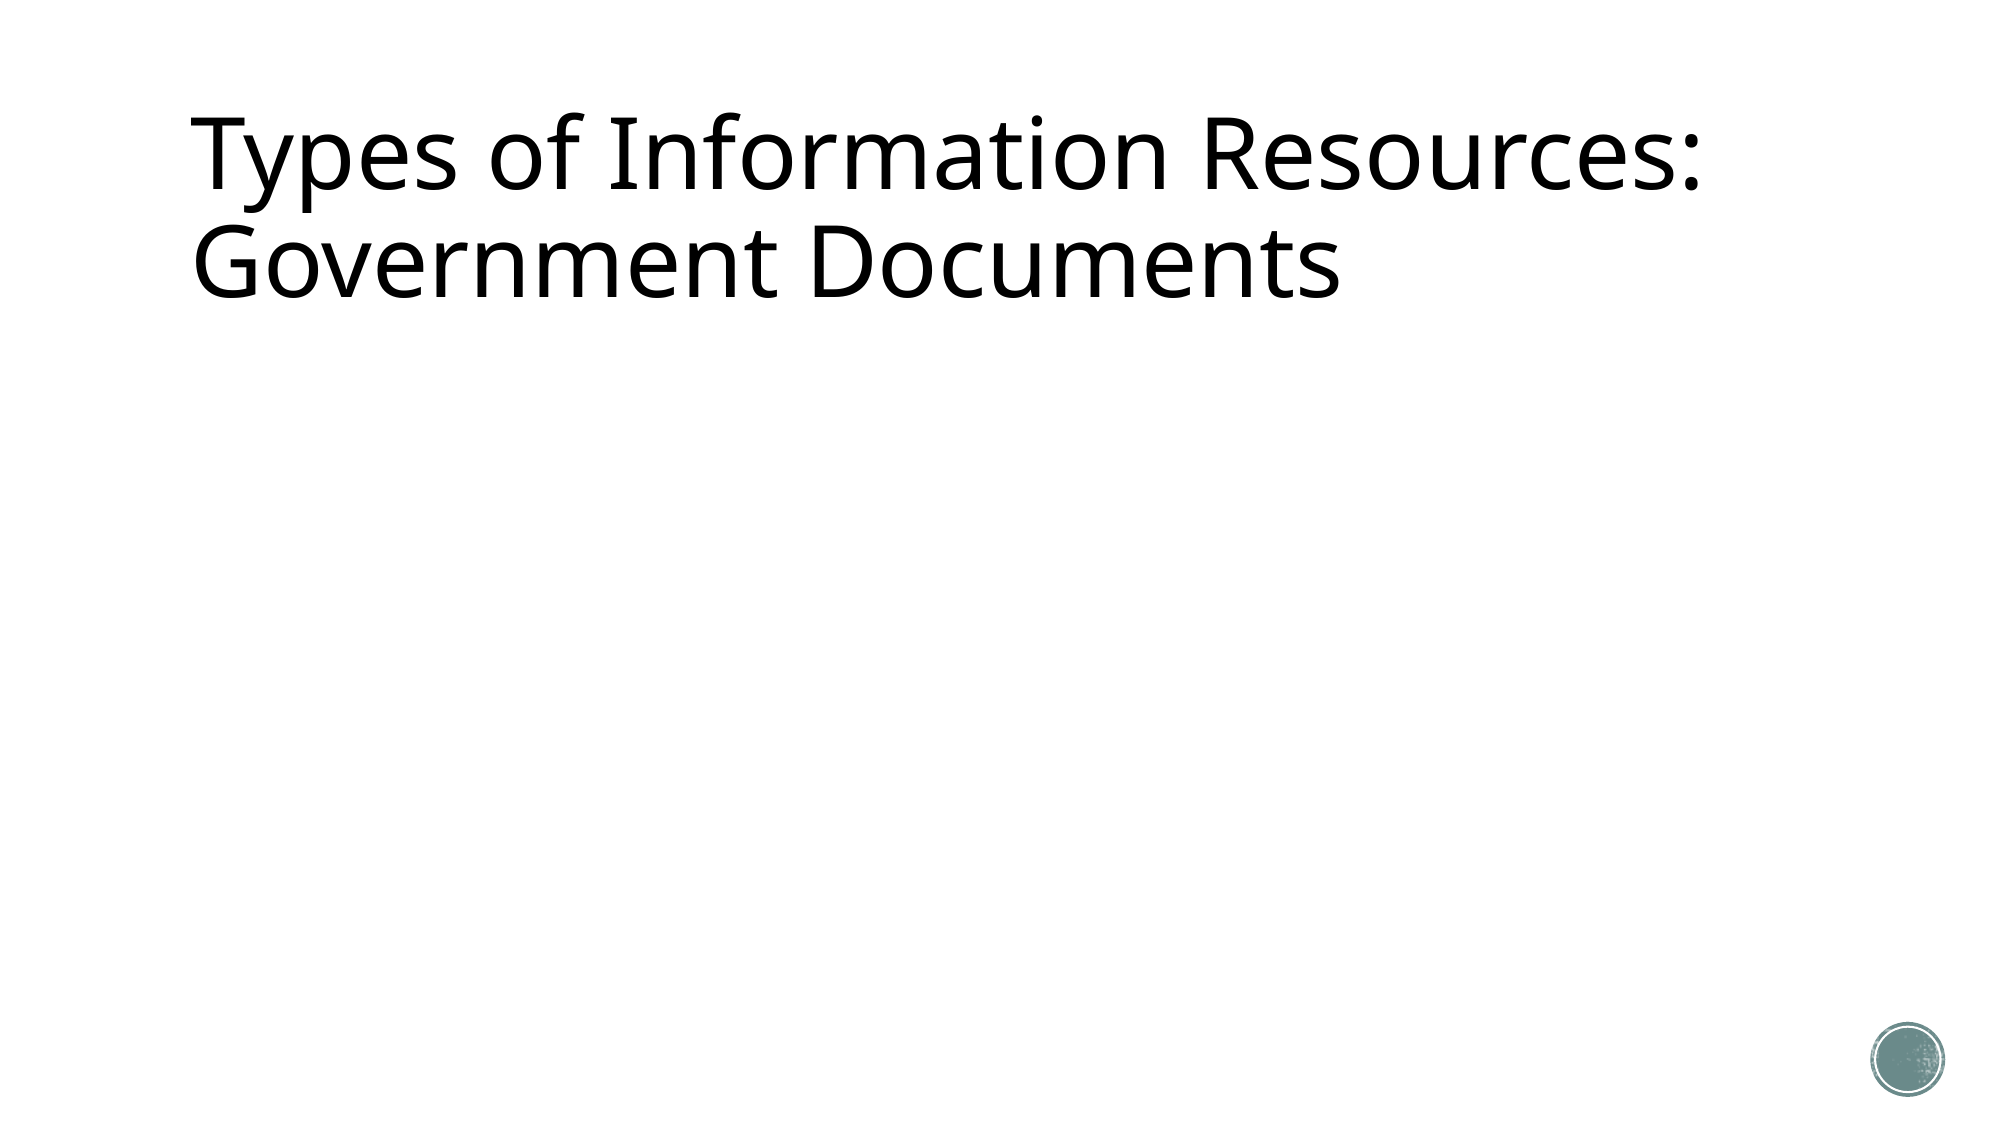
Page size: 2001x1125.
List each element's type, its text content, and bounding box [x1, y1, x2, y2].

title Types of Information Resources: Government Documents [175, 79, 1826, 344]
